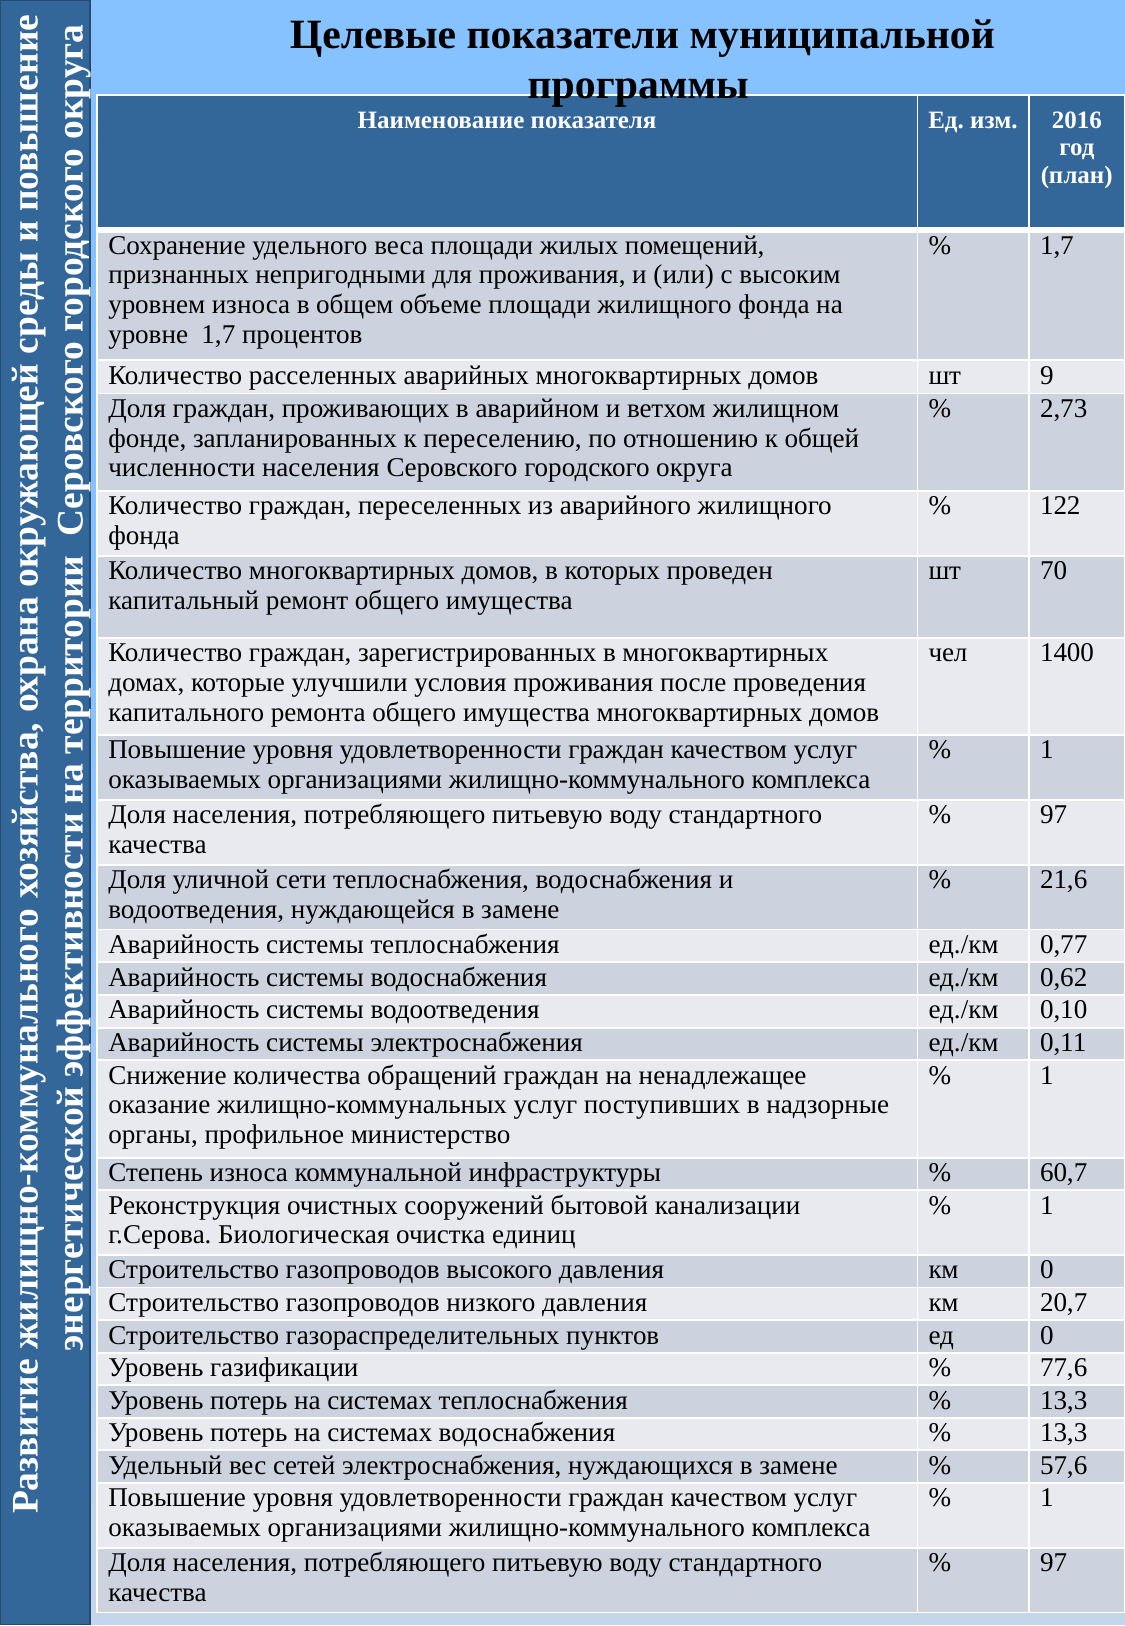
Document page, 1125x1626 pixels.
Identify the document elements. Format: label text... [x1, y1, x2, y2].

table_cell 97 [1030, 801, 1124, 864]
table_cell 0,11 [1030, 1029, 1124, 1059]
table_cell 13,3 [1030, 1386, 1124, 1417]
table_cell Аварийность системы теплоснабжения [98, 930, 917, 961]
table_cell чел [918, 639, 1028, 734]
table_header Ед. изм. [918, 115, 1028, 227]
table_cell Повышение уровня удовлетворенности граждан качеством услуг оказываемых организациями жилищно-коммунального комплекса [98, 736, 917, 799]
table_cell Реконструкция очистных сооружений бытовой канализации г.Серова. Биологическая очистка единиц [98, 1191, 917, 1254]
table_header Наименование показателя [98, 96, 917, 227]
table_cell % [918, 801, 1028, 864]
table_cell % [918, 1549, 1028, 1612]
table_cell 0,77 [1030, 930, 1124, 961]
table_cell Доля уличной сети теплоснабжения, водоснабжения и водоотведения, нуждающейся в замене [98, 866, 917, 929]
table_cell 2,73 [1030, 394, 1124, 490]
table_cell Сохранение удельного веса площади жилых помещений, признанных непригодными для проживания, и (или) с высоким уровнем износа в общем объеме площади жилищного фонда на уровне 1,7 процентов [98, 233, 917, 359]
table_cell 1,7 [1030, 233, 1124, 359]
table_cell ед./км [918, 1029, 1028, 1059]
table_cell % [918, 1191, 1028, 1254]
table_cell % [918, 1354, 1028, 1384]
table_cell Строительство газораспределительных пунктов [98, 1321, 917, 1352]
table_cell Уровень потерь на системах водоснабжения [98, 1419, 917, 1449]
table_cell Удельный вес сетей электроснабжения, нуждающихся в замене [98, 1451, 917, 1482]
table_cell % [918, 1484, 1028, 1547]
table_cell км [918, 1288, 1028, 1319]
table_cell % [918, 1159, 1028, 1189]
table_cell 70 [1030, 557, 1124, 637]
table_cell % [918, 866, 1028, 929]
table_cell 77,6 [1030, 1354, 1124, 1384]
table_cell Степень износа коммунальной инфраструктуры [98, 1159, 917, 1189]
table_cell Количество многоквартирных домов, в которых проведен капитальный ремонт общего имущества [98, 557, 917, 637]
table_cell Строительство газопроводов высокого давления [98, 1256, 917, 1287]
table_cell % [918, 233, 1028, 359]
table_cell 9 [1030, 361, 1124, 393]
table_cell % [918, 736, 1028, 799]
table_cell 0,62 [1030, 963, 1124, 994]
table_cell Строительство газопроводов низкого давления [98, 1288, 917, 1319]
table_cell 1 [1030, 1484, 1124, 1547]
table_cell 13,3 [1030, 1419, 1124, 1449]
text_box Развитие жилищно-коммунального хозяйства, охрана окружающей среды и повышение энергетической эффективности на территории Серовского городского округа [0, 0, 91, 1625]
table_cell % [918, 394, 1028, 490]
table_cell % [918, 1386, 1028, 1417]
table_cell 21,6 [1030, 866, 1124, 929]
table_cell Снижение количества обращений граждан на ненадлежащее оказание жилищно-коммунальных услуг поступивших в надзорные органы, профильное министерство [98, 1061, 917, 1157]
table_cell % [918, 492, 1028, 555]
table_cell Количество расселенных аварийных многоквартирных домов [98, 361, 917, 393]
table_cell 0 [1030, 1321, 1124, 1352]
table_cell шт [918, 557, 1028, 637]
table_cell % [918, 1451, 1028, 1482]
table_cell 20,7 [1030, 1288, 1124, 1319]
table_cell % [918, 1061, 1028, 1157]
table_cell Аварийность системы водоотведения [98, 996, 917, 1027]
table_cell Доля населения, потребляющего питьевую воду стандартного качества [98, 1549, 917, 1612]
table_cell Уровень потерь на системах теплоснабжения [98, 1386, 917, 1417]
table_cell 1 [1030, 736, 1124, 799]
table_cell ед./км [918, 930, 1028, 961]
table_cell Количество граждан, переселенных из аварийного жилищного фонда [98, 492, 917, 555]
table_cell Доля населения, потребляющего питьевую воду стандартного качества [98, 801, 917, 864]
table_header 2016 год (план) [1030, 115, 1124, 227]
table_cell ед [918, 1321, 1028, 1352]
table_cell 1 [1030, 1191, 1124, 1254]
table_cell % [918, 1419, 1028, 1449]
table_cell 57,6 [1030, 1451, 1124, 1482]
table_cell Доля граждан, проживающих в аварийном и ветхом жилищном фонде, запланированных к переселению, по отношению к общей численности населения Серовского городского округа [98, 394, 917, 490]
table_cell 0 [1030, 1256, 1124, 1287]
table_cell Количество граждан, зарегистрированных в многоквартирных домах, которые улучшили условия проживания после проведения капитального ремонта общего имущества многоквартирных домов [98, 639, 917, 734]
table_cell Повышение уровня удовлетворенности граждан качеством услуг оказываемых организациями жилищно-коммунального комплекса [98, 1484, 917, 1547]
table_cell Аварийность системы водоснабжения [98, 963, 917, 994]
table_cell ед./км [918, 996, 1028, 1027]
table_cell 60,7 [1030, 1159, 1124, 1189]
table_cell шт [918, 361, 1028, 393]
table_cell 97 [1030, 1549, 1124, 1612]
text_box Целевые показатели муниципальной программы [151, 0, 1125, 115]
table_cell 1400 [1030, 639, 1124, 734]
table_cell км [918, 1256, 1028, 1287]
table_cell Аварийность системы электроснабжения [98, 1029, 917, 1059]
table_cell 122 [1030, 492, 1124, 555]
table_cell ед./км [918, 963, 1028, 994]
table_cell 0,10 [1030, 996, 1124, 1027]
table_cell 1 [1030, 1061, 1124, 1157]
table_cell Уровень газификации [98, 1354, 917, 1384]
